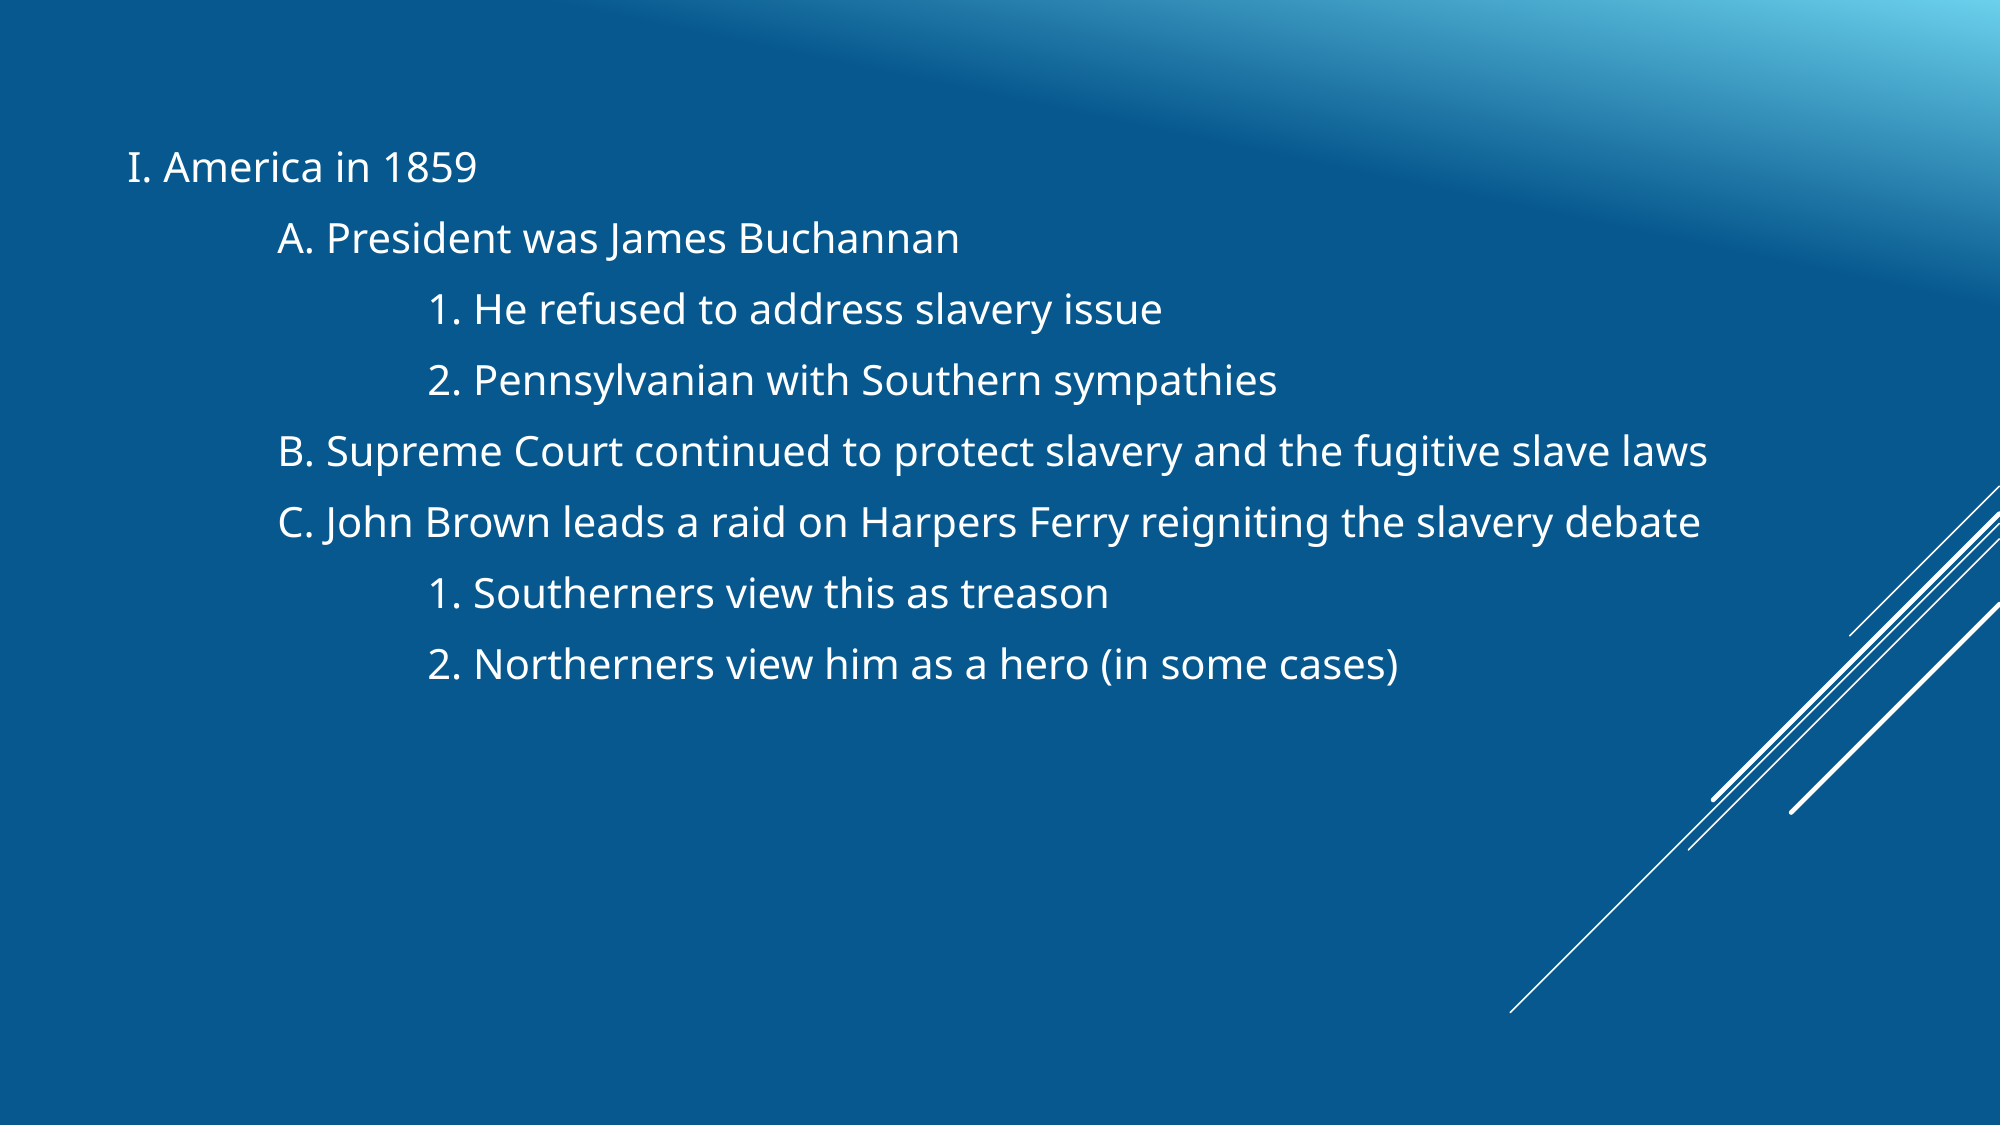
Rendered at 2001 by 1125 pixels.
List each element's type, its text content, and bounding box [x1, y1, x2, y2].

list I. America in 1859 A. President was James Buchannan 1. He refused to address slavery issue 2. Pennsylvanian with Southern sympathies B. Supreme Court continued to protect slavery and the fugitive slave laws C. John Brown leads a raid on Harpers Ferry reigniting the slavery debate 1. Southerners view this as treason 2. Northerners view him as a hero (in some cases) [112, 112, 1840, 787]
